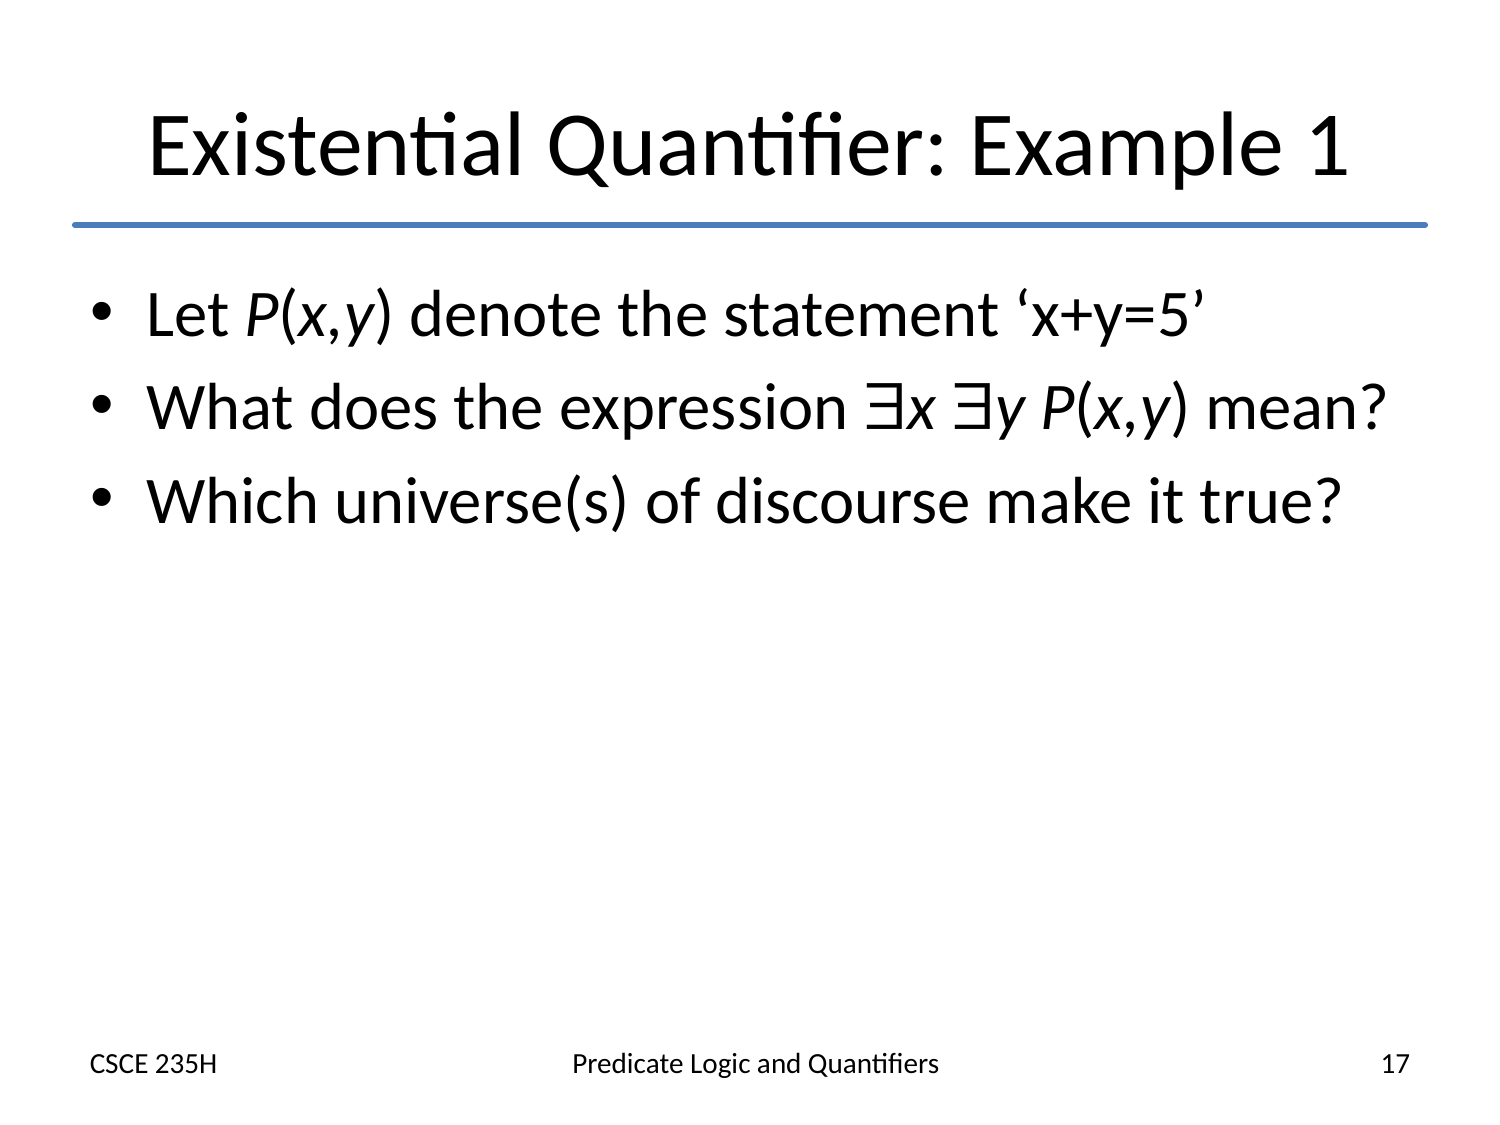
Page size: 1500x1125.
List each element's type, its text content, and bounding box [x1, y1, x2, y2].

title Existential Quantifier: Example 1 [75, 45, 1425, 233]
list Let P(x,y) denote the statement ‘x+y=5’ What does the expression x y P(x,y) mean? Which universe(s) of discourse make it true? [75, 262, 1425, 1005]
